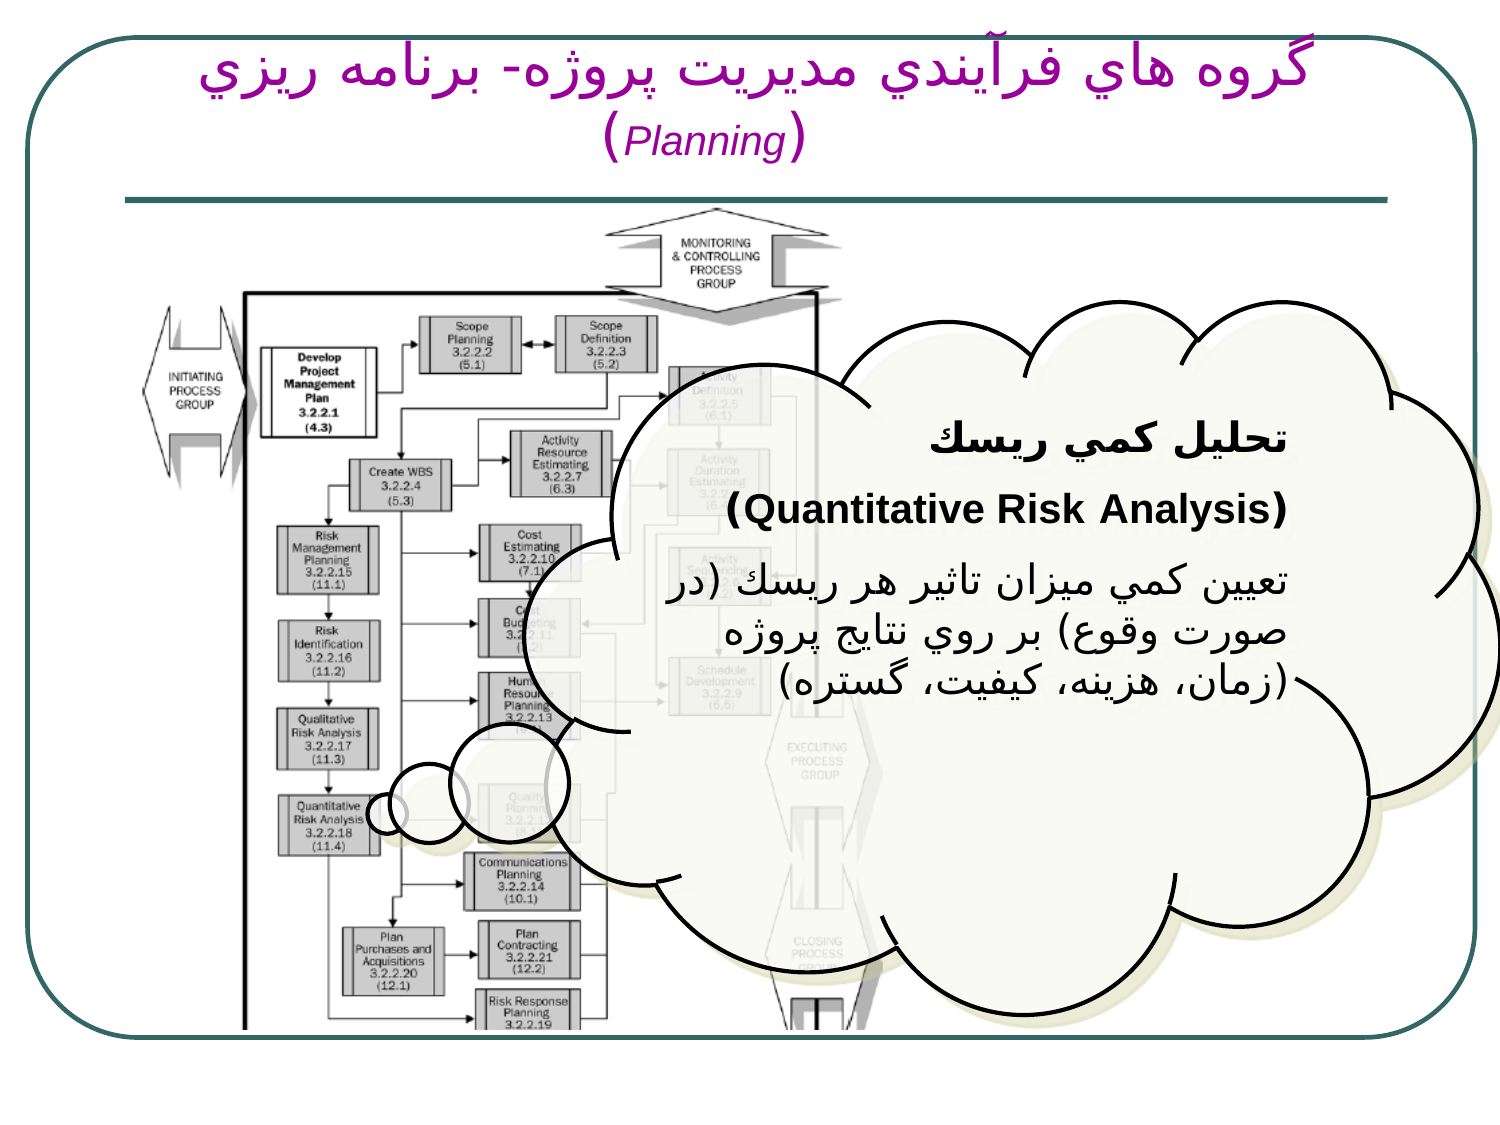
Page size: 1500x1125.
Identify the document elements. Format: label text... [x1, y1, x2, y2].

title گروه هاي فرآيندي مديريت پروژه- برنامه ريزي (Planning) [124, 24, 1388, 176]
text_box تحليل كمي ريسك (Quantitative Risk Analysis) تعيين كمي ميزان تاثير هر ريسك (در صورت وقوع) بر روي نتايج پروژه (زمان، هزينه، كيفيت، گستره) [935, 302, 1500, 1016]
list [125, 203, 930, 1030]
